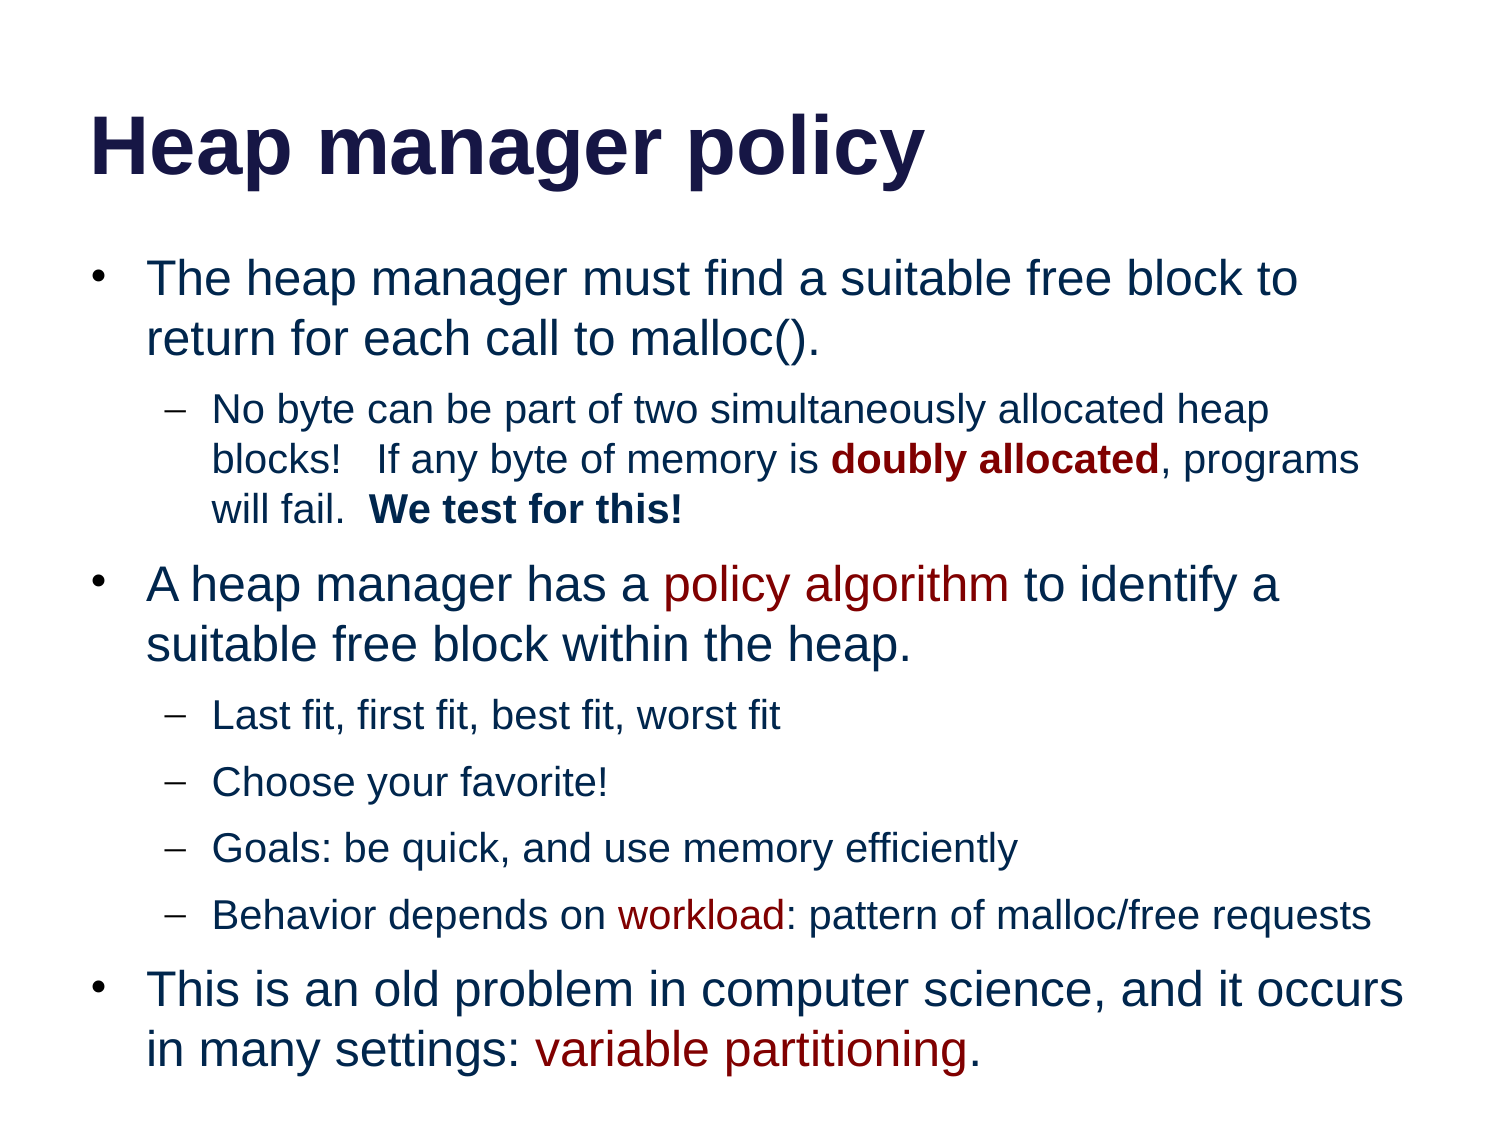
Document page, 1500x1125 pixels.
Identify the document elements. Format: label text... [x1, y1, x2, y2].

title Heap manager policy [75, 0, 1425, 200]
list The heap manager must find a suitable free block to return for each call to malloc(). No byte can be part of two simultaneously allocated heap blocks! If any byte of memory is doubly allocated, programs will fail. We test for this! A heap manager has a policy algorithm to identify a suitable free block within the heap. Last fit, first fit, best fit, worst fit Choose your favorite! Goals: be quick, and use memory efficiently Behavior depends on workload: pattern of malloc/free requests This is an old problem in computer science, and it occurs in many settings: variable partitioning. [75, 237, 1425, 913]
